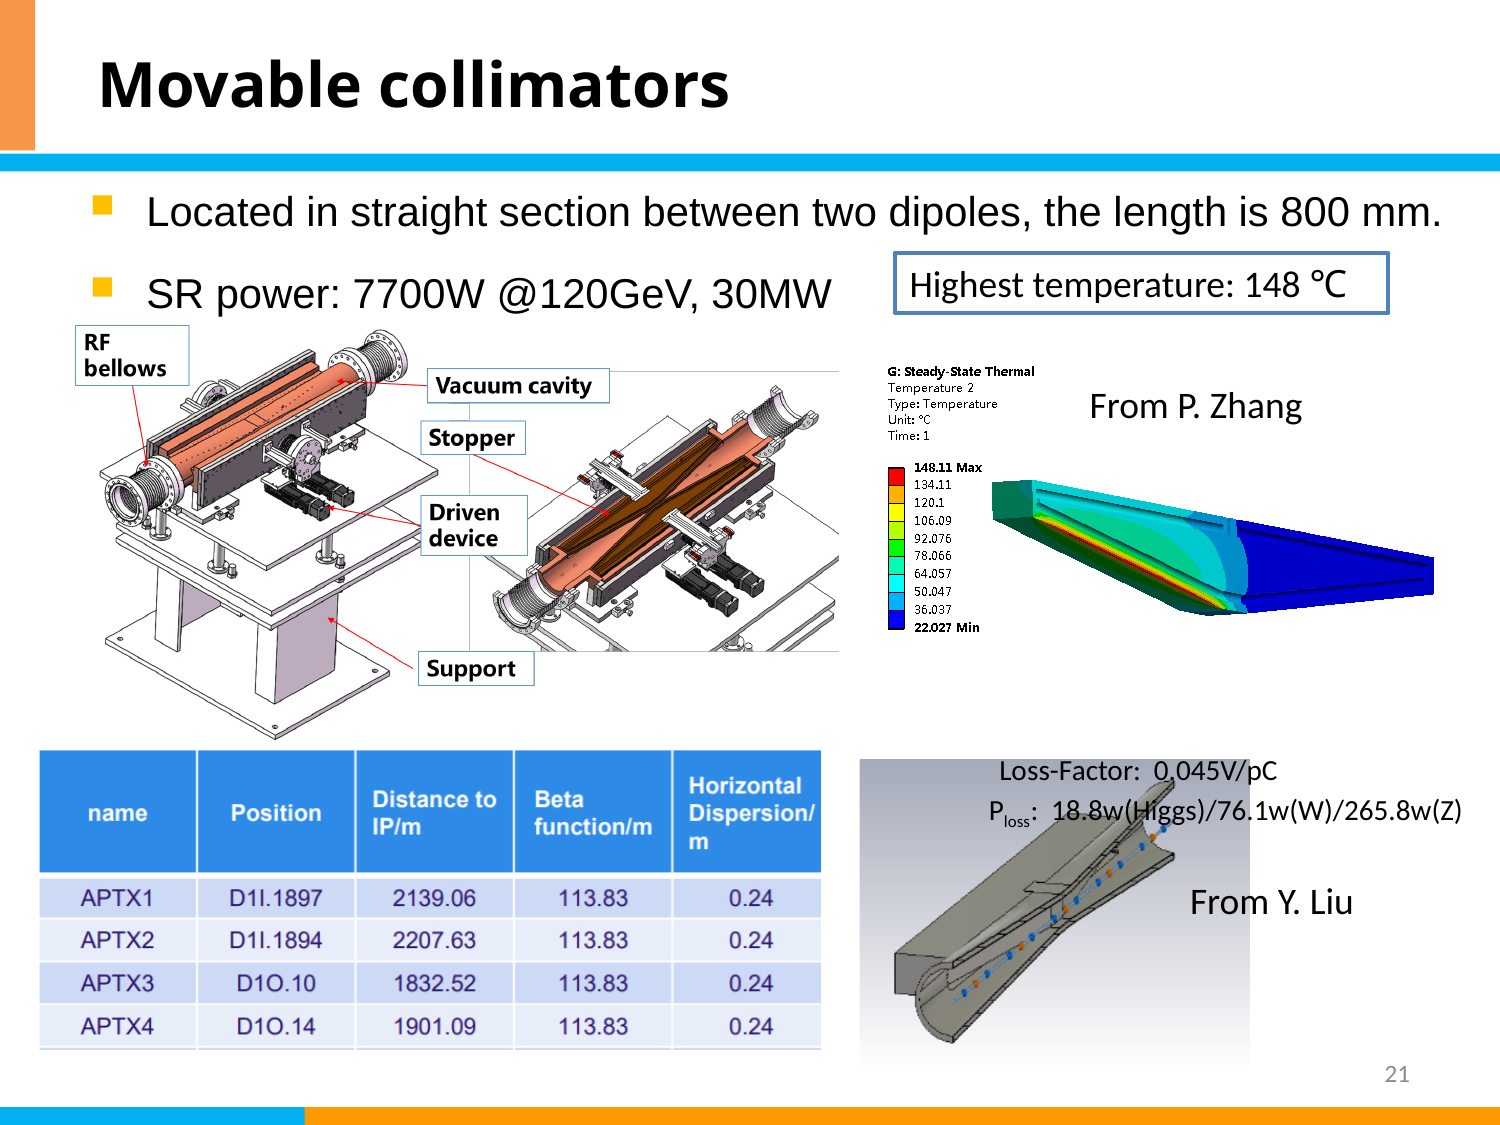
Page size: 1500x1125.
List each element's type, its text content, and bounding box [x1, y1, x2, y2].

text_box Highest temperature: 148 ℃ [893, 251, 1390, 315]
list Located in straight section between two dipoles, the length is 800 mm. SR power: 7700W @120GeV, 30MW [75, 172, 1483, 967]
text_box From Y. Liu [1255, 869, 1388, 930]
picture [22, 317, 839, 1051]
title Movable collimators [82, 23, 1407, 143]
picture [859, 759, 1251, 1067]
text_box Loss-Factor: 0.045V/pC [984, 743, 1293, 783]
picture [876, 359, 1452, 667]
text_box Ploss: 18.8w(Higgs)/76.1w(W)/265.8w(Z) [1255, 783, 1485, 839]
slide_number 21 [1074, 1042, 1425, 1103]
